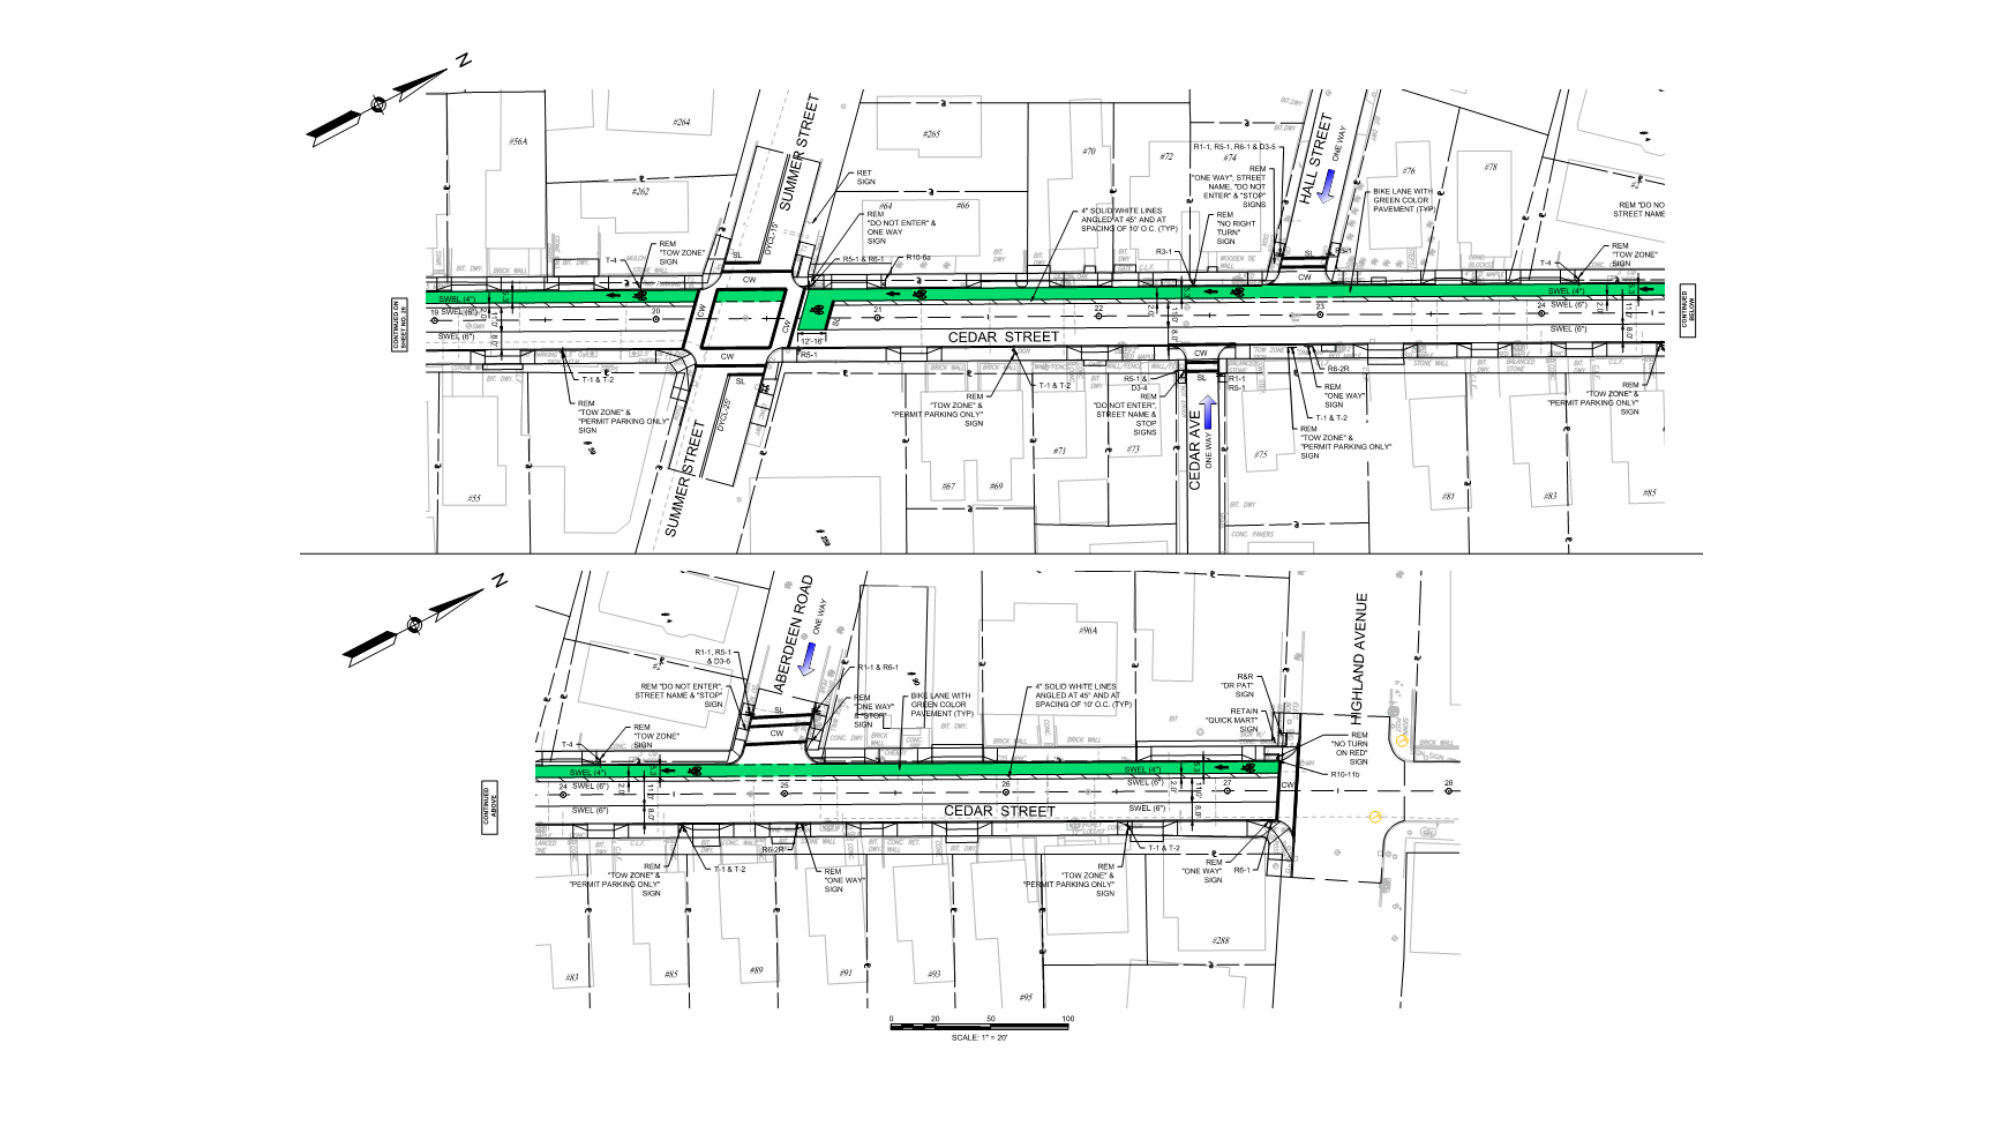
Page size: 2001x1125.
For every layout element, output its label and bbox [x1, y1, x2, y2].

picture [299, 49, 1703, 1050]
